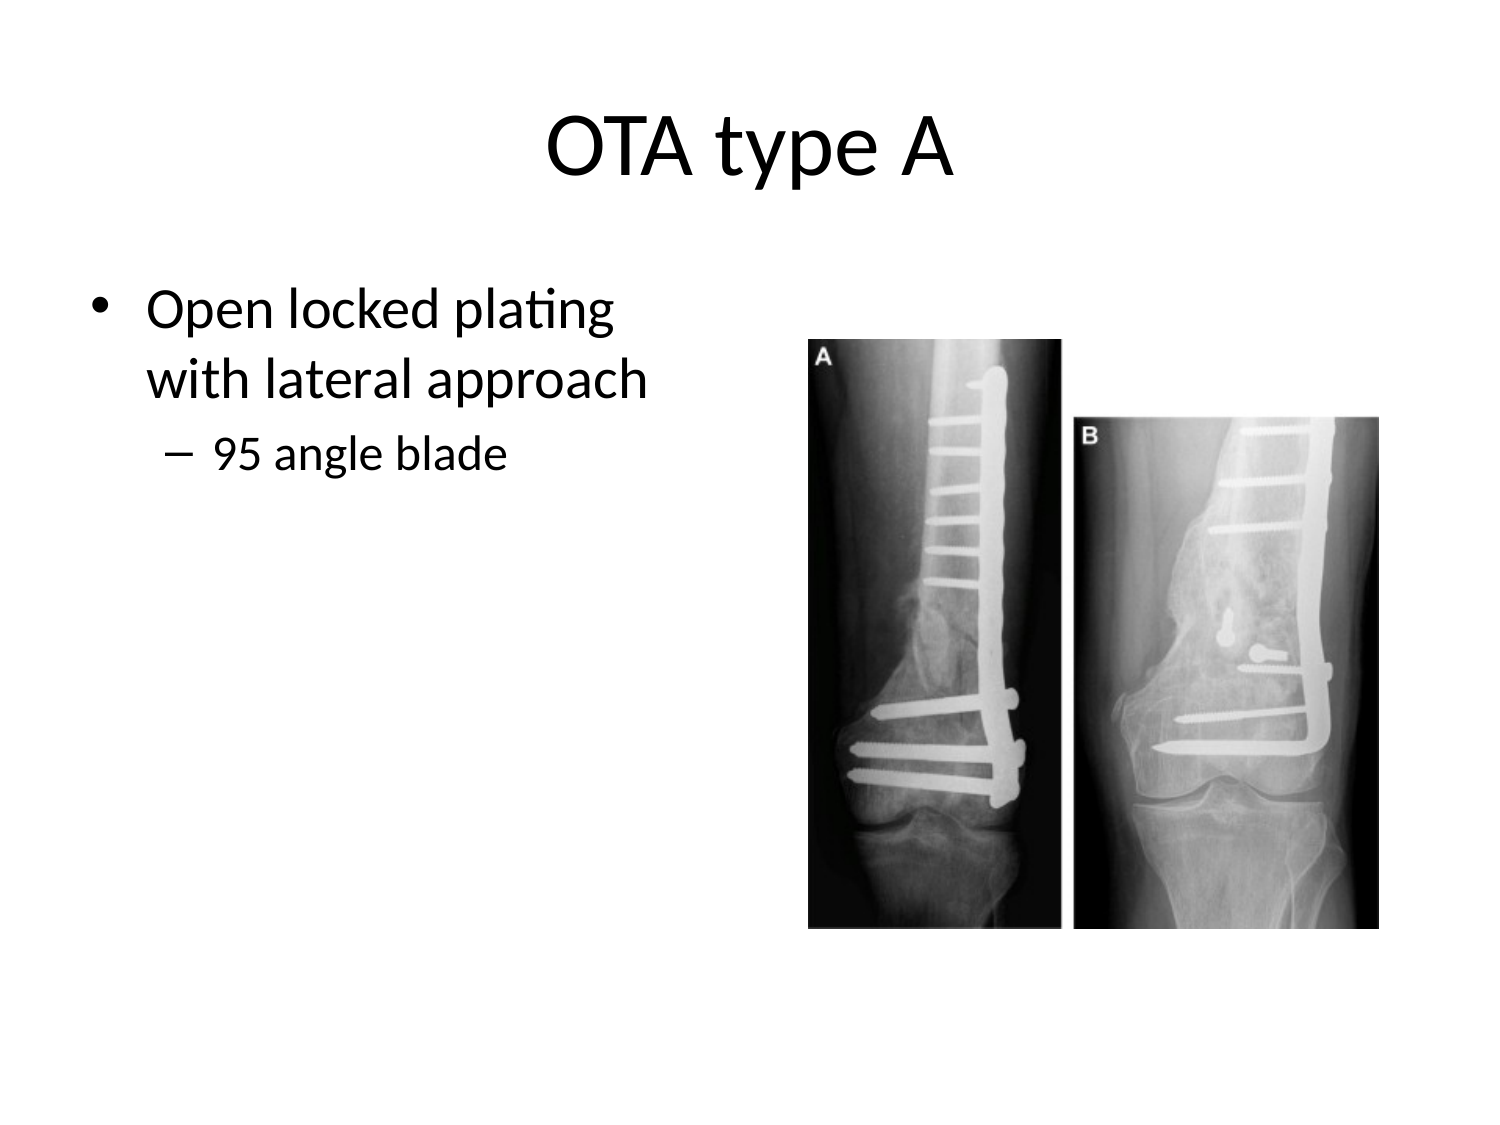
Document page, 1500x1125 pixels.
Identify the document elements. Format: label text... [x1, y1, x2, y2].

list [808, 338, 1380, 929]
title OTA type A [75, 45, 1425, 233]
list Open locked plating with lateral approach 95 angle blade [75, 262, 738, 1005]
